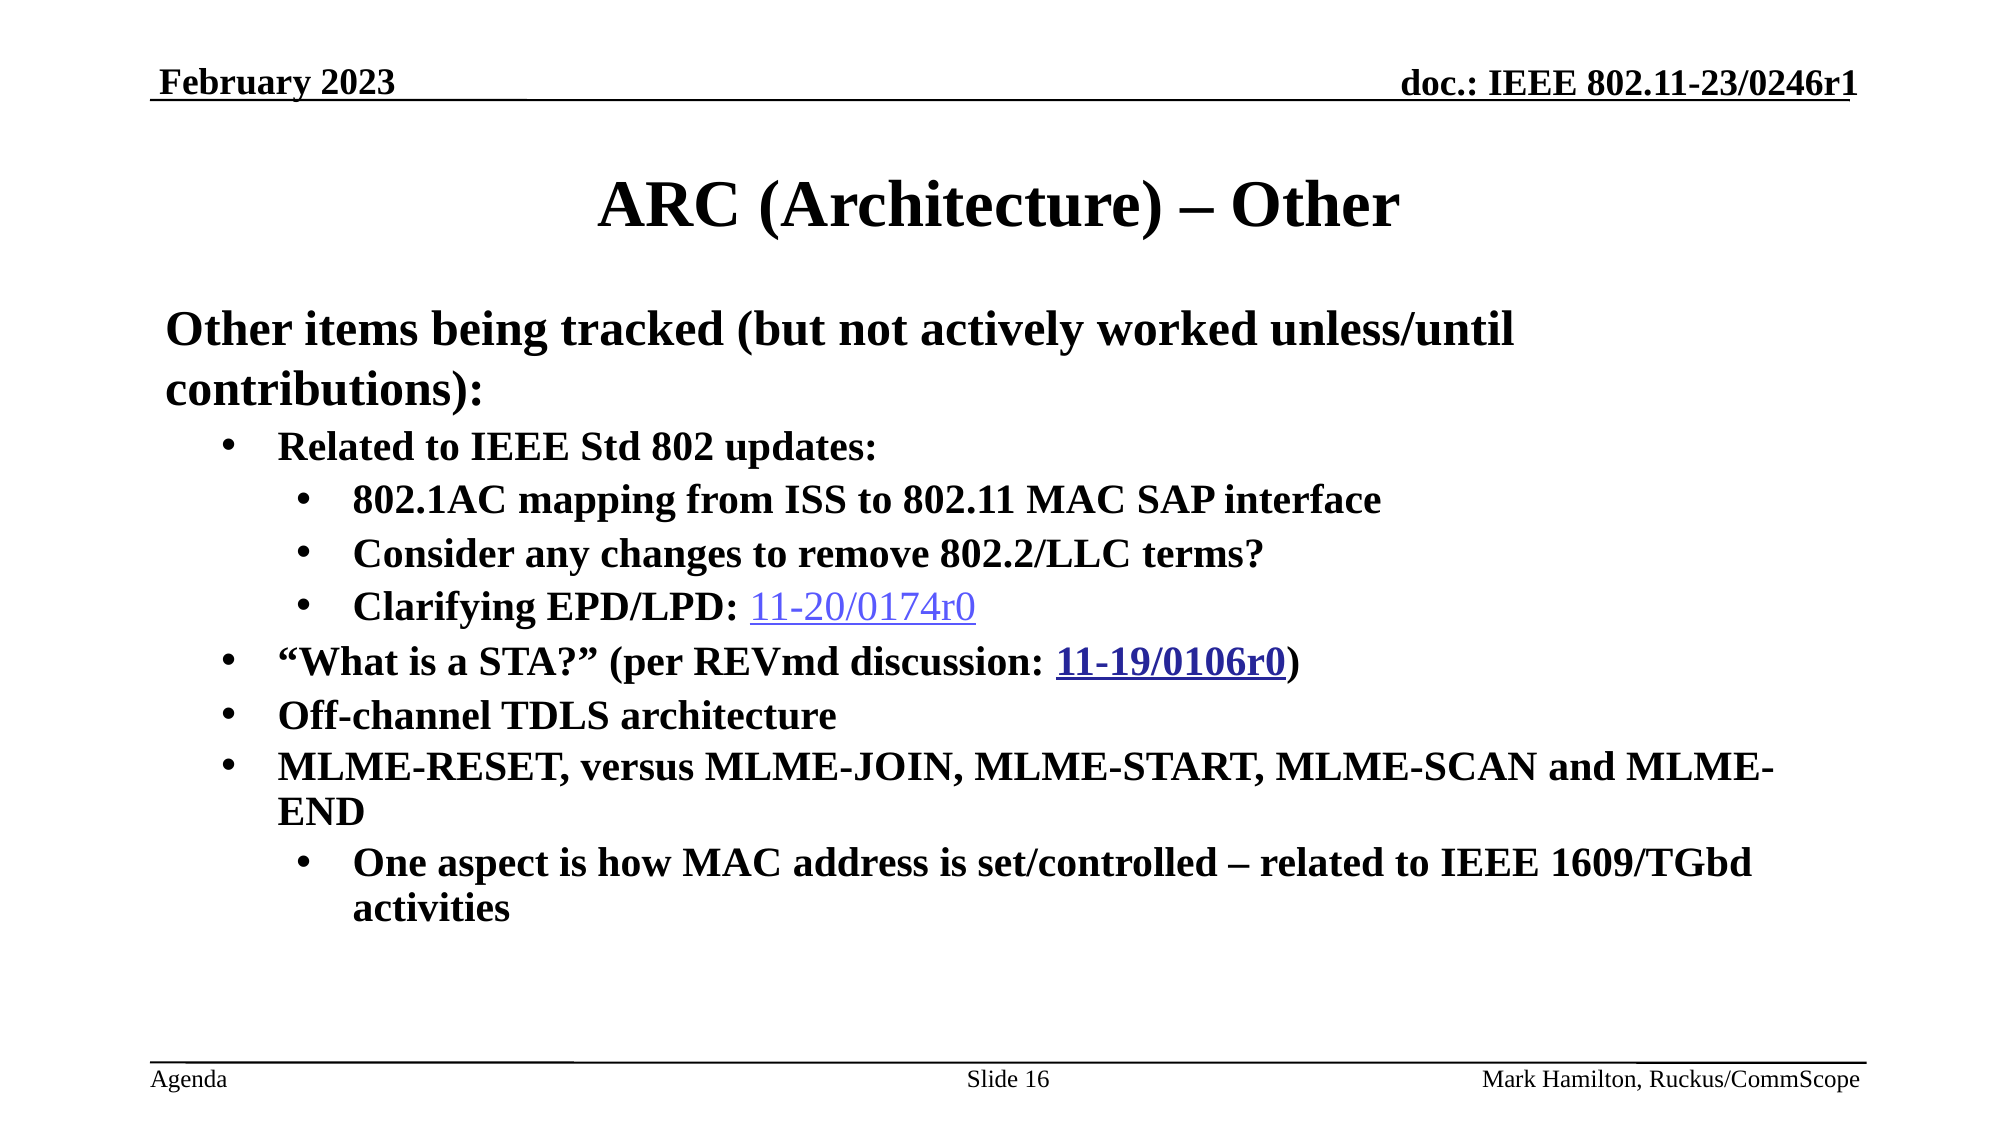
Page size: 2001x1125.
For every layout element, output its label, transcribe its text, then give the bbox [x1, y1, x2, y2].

slide_number Slide 16 [950, 1061, 1067, 1123]
list Other items being tracked (but not actively worked unless/until contributions): Related to IEEE Std 802 updates: 802.1AC mapping from ISS to 802.11 MAC SAP interface Consider any changes to remove 802.2/LLC terms? Clarifying EPD/LPD: 11-20/0174r0 “What is a STA?” (per REVmd discussion: 11-19/0106r0) Off-channel TDLS architecture MLME-RESET, versus MLME-JOIN, MLME-START, MLME-SCAN and MLME-END One aspect is how MAC address is set/controlled – related to IEEE 1609/TGbd activities [149, 287, 1850, 1038]
title ARC (Architecture) – Other [149, 112, 1850, 287]
